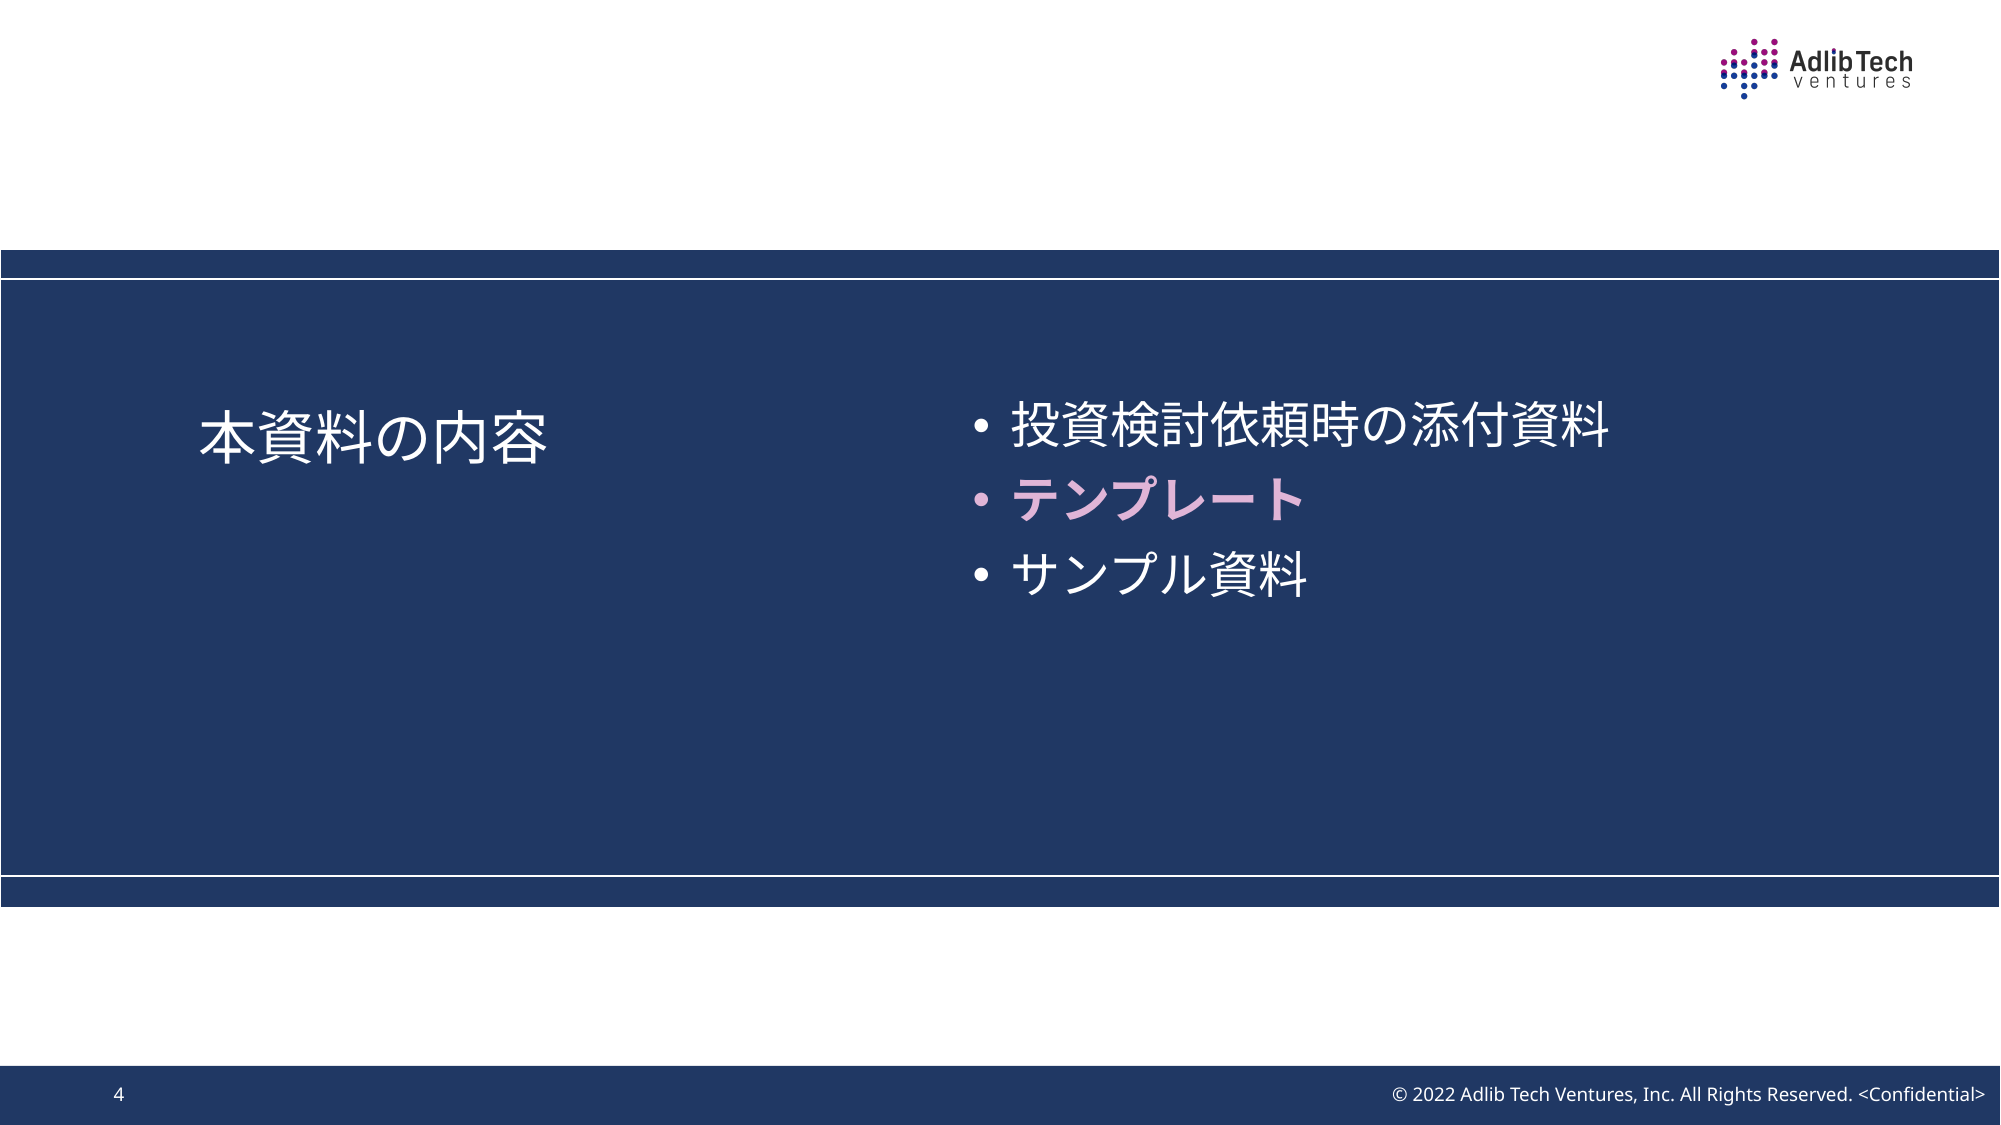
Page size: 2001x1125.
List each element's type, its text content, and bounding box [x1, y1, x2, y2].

slide_number 4 [71, 1065, 167, 1125]
list 投資検討依頼時の添付資料 テンプレート サンプル資料 [957, 393, 1897, 802]
picture [1707, 25, 1926, 113]
footer © 2022 Adlib Tech Ventures, Inc. All Rights Reserved. <Confidential> [1061, 1065, 2000, 1125]
